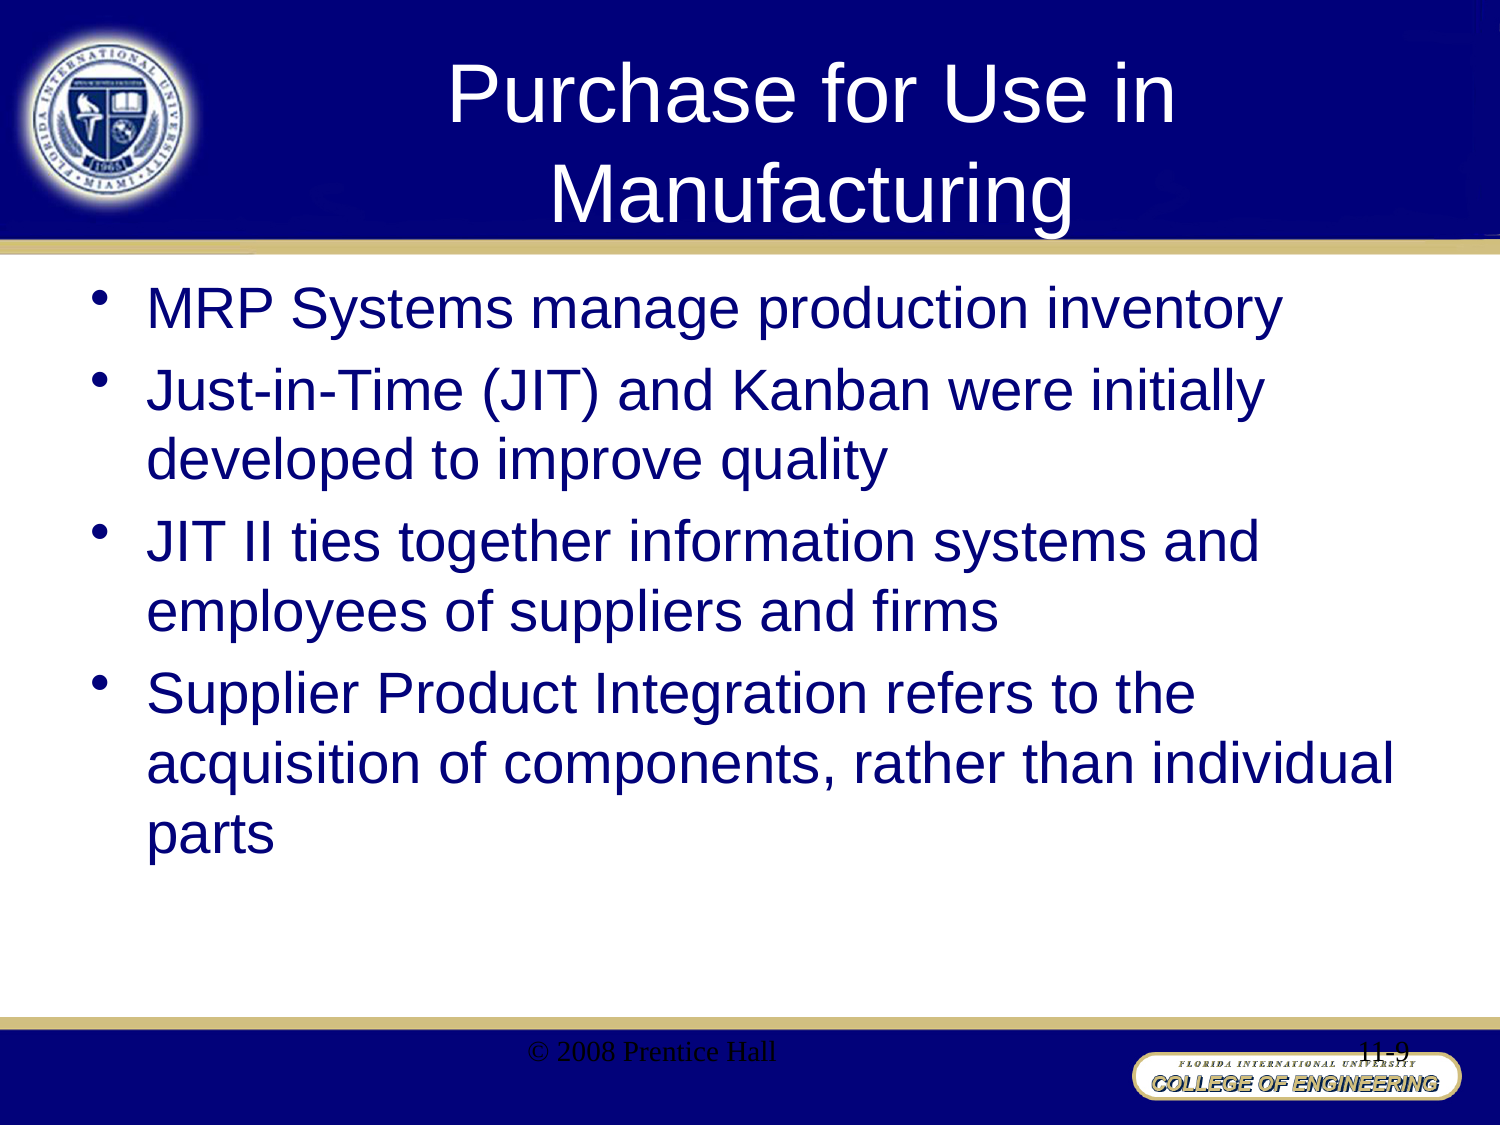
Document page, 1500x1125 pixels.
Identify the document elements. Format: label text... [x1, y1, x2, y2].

footer © 2008 Prentice Hall [512, 1024, 988, 1103]
picture [0, 0, 1500, 1125]
list MRP Systems manage production inventory Just-in-Time (JIT) and Kanban were initially developed to improve quality JIT II ties together information systems and employees of suppliers and firms Supplier Product Integration refers to the acquisition of components, rather than individual parts [74, 262, 1426, 1006]
slide_number 11-9 [1074, 1024, 1426, 1103]
title Purchase for Use in Manufacturing [199, 44, 1426, 233]
